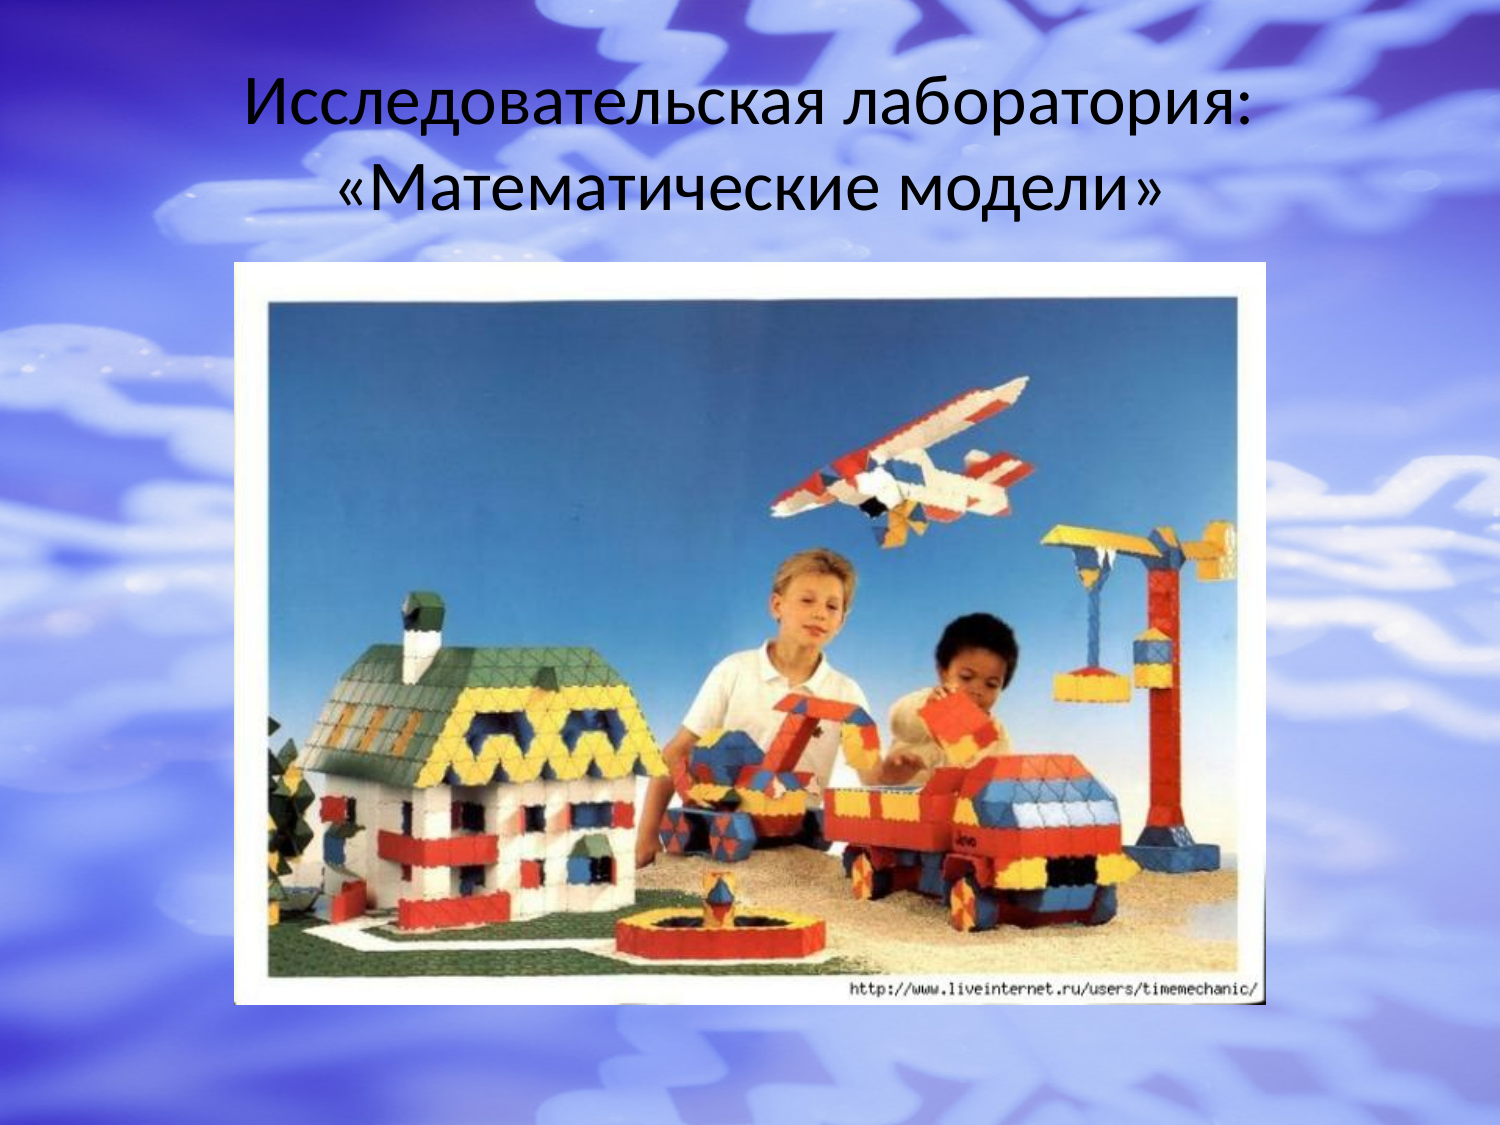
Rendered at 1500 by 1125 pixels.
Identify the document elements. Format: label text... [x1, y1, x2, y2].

picture [0, 0, 1500, 1125]
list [233, 262, 1267, 1006]
title Исследовательская лаборатория: «Математические модели» [75, 45, 1425, 233]
